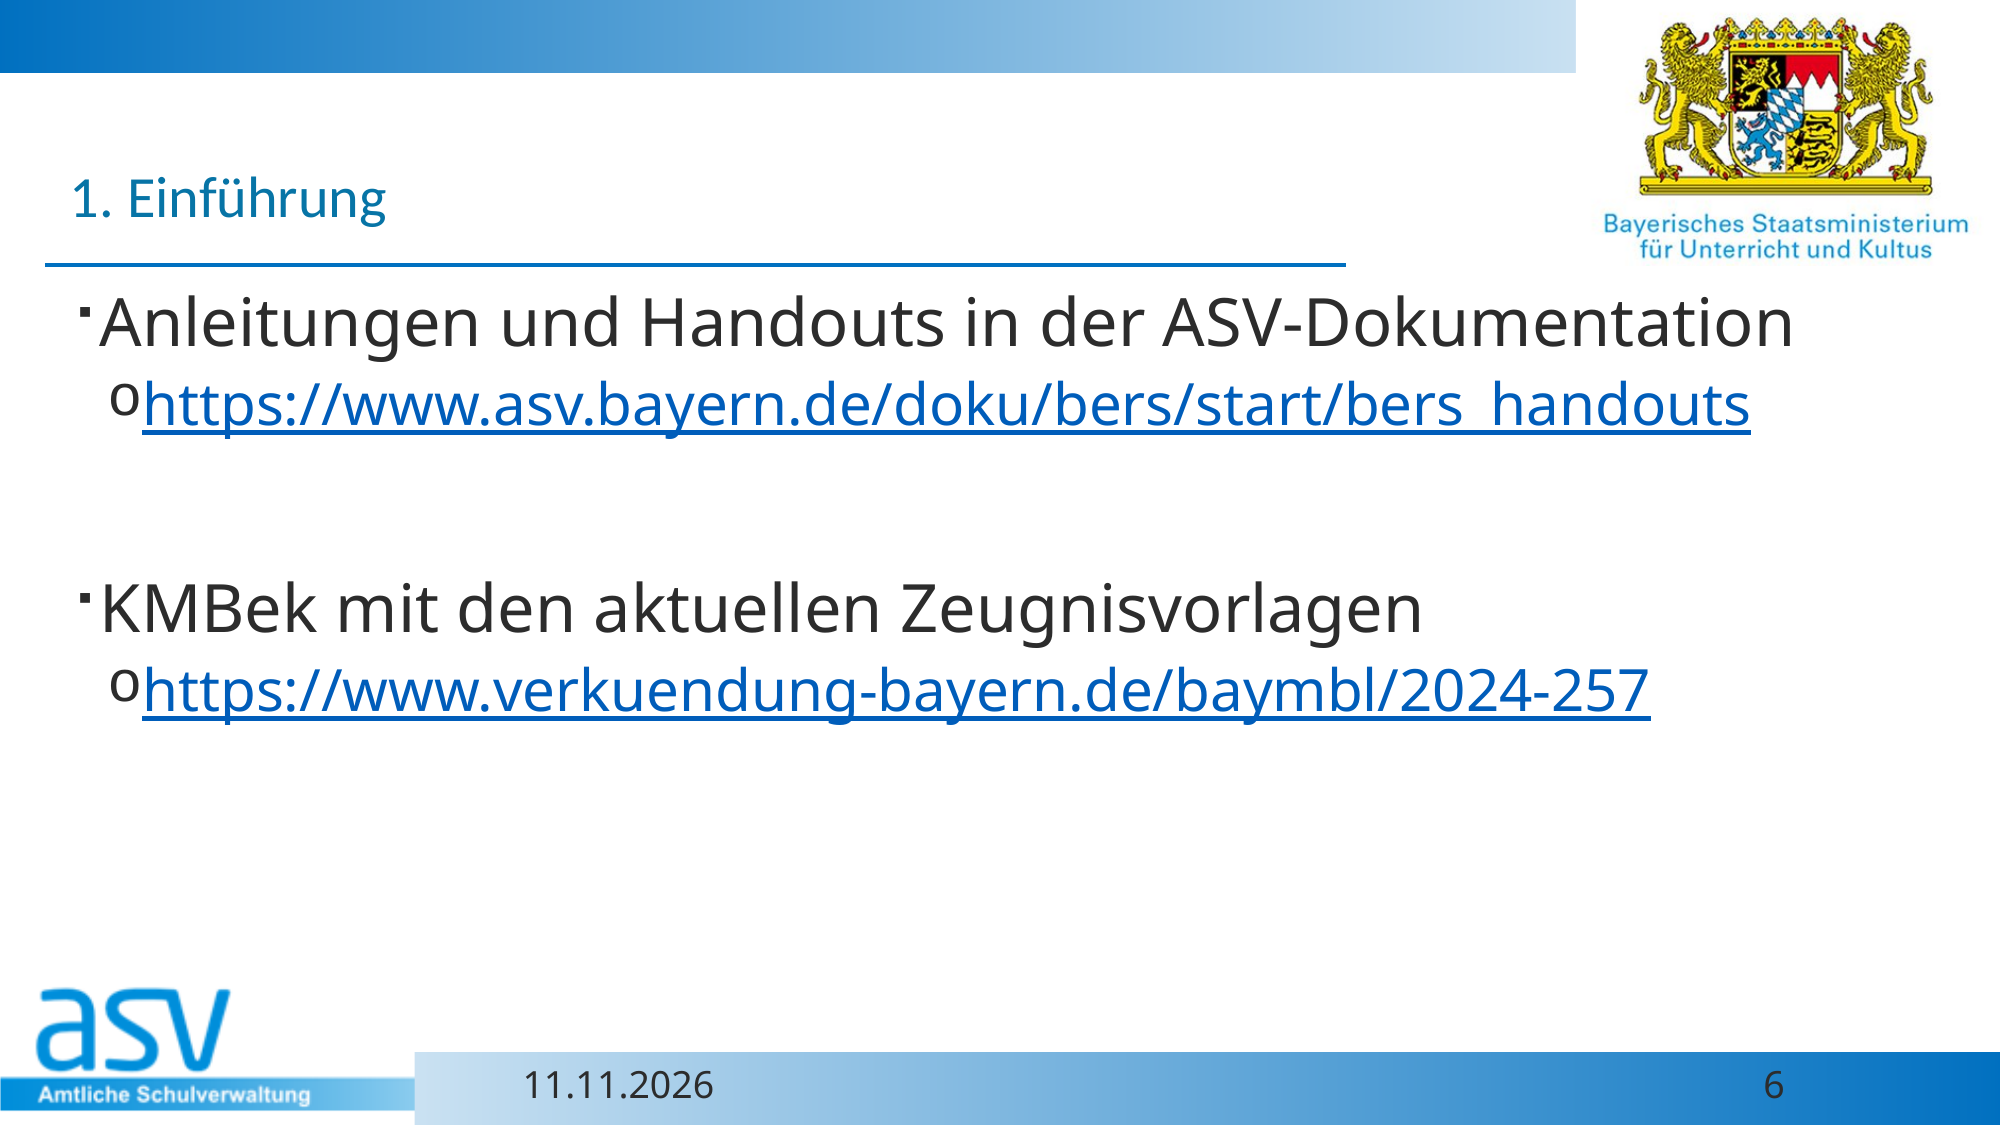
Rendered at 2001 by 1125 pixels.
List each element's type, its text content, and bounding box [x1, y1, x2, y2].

list Anleitungen und Handouts in der ASV-Dokumentation https://www.asv.bayern.de/doku/bers/start/bers_handouts KMBek mit den aktuellen Zeugnisvorlagen https://www.verkuendung-bayern.de/baymbl/2024-257 [54, 281, 1820, 956]
text_box 1. Einführung [54, 151, 1385, 237]
slide_number 6 [1748, 1053, 1904, 1114]
picture [0, 970, 415, 1125]
picture [1575, 0, 2000, 266]
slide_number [507, 1053, 1000, 1114]
